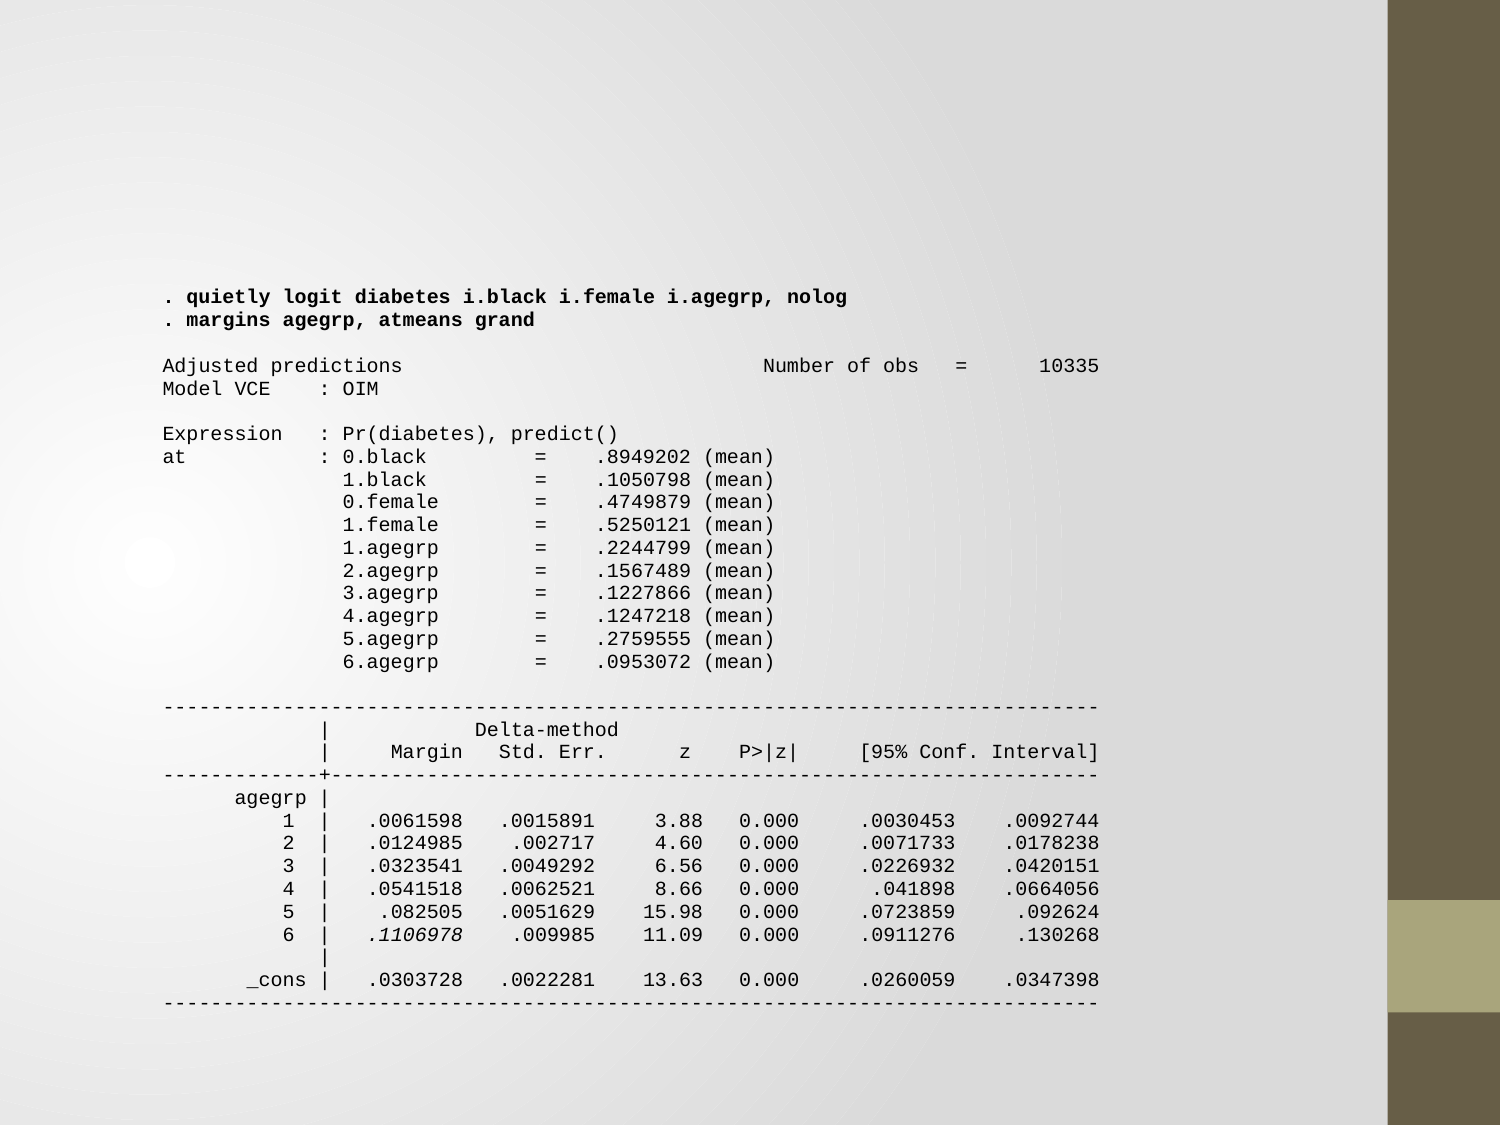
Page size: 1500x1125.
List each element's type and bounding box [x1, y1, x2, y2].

list [161, 286, 1207, 1016]
